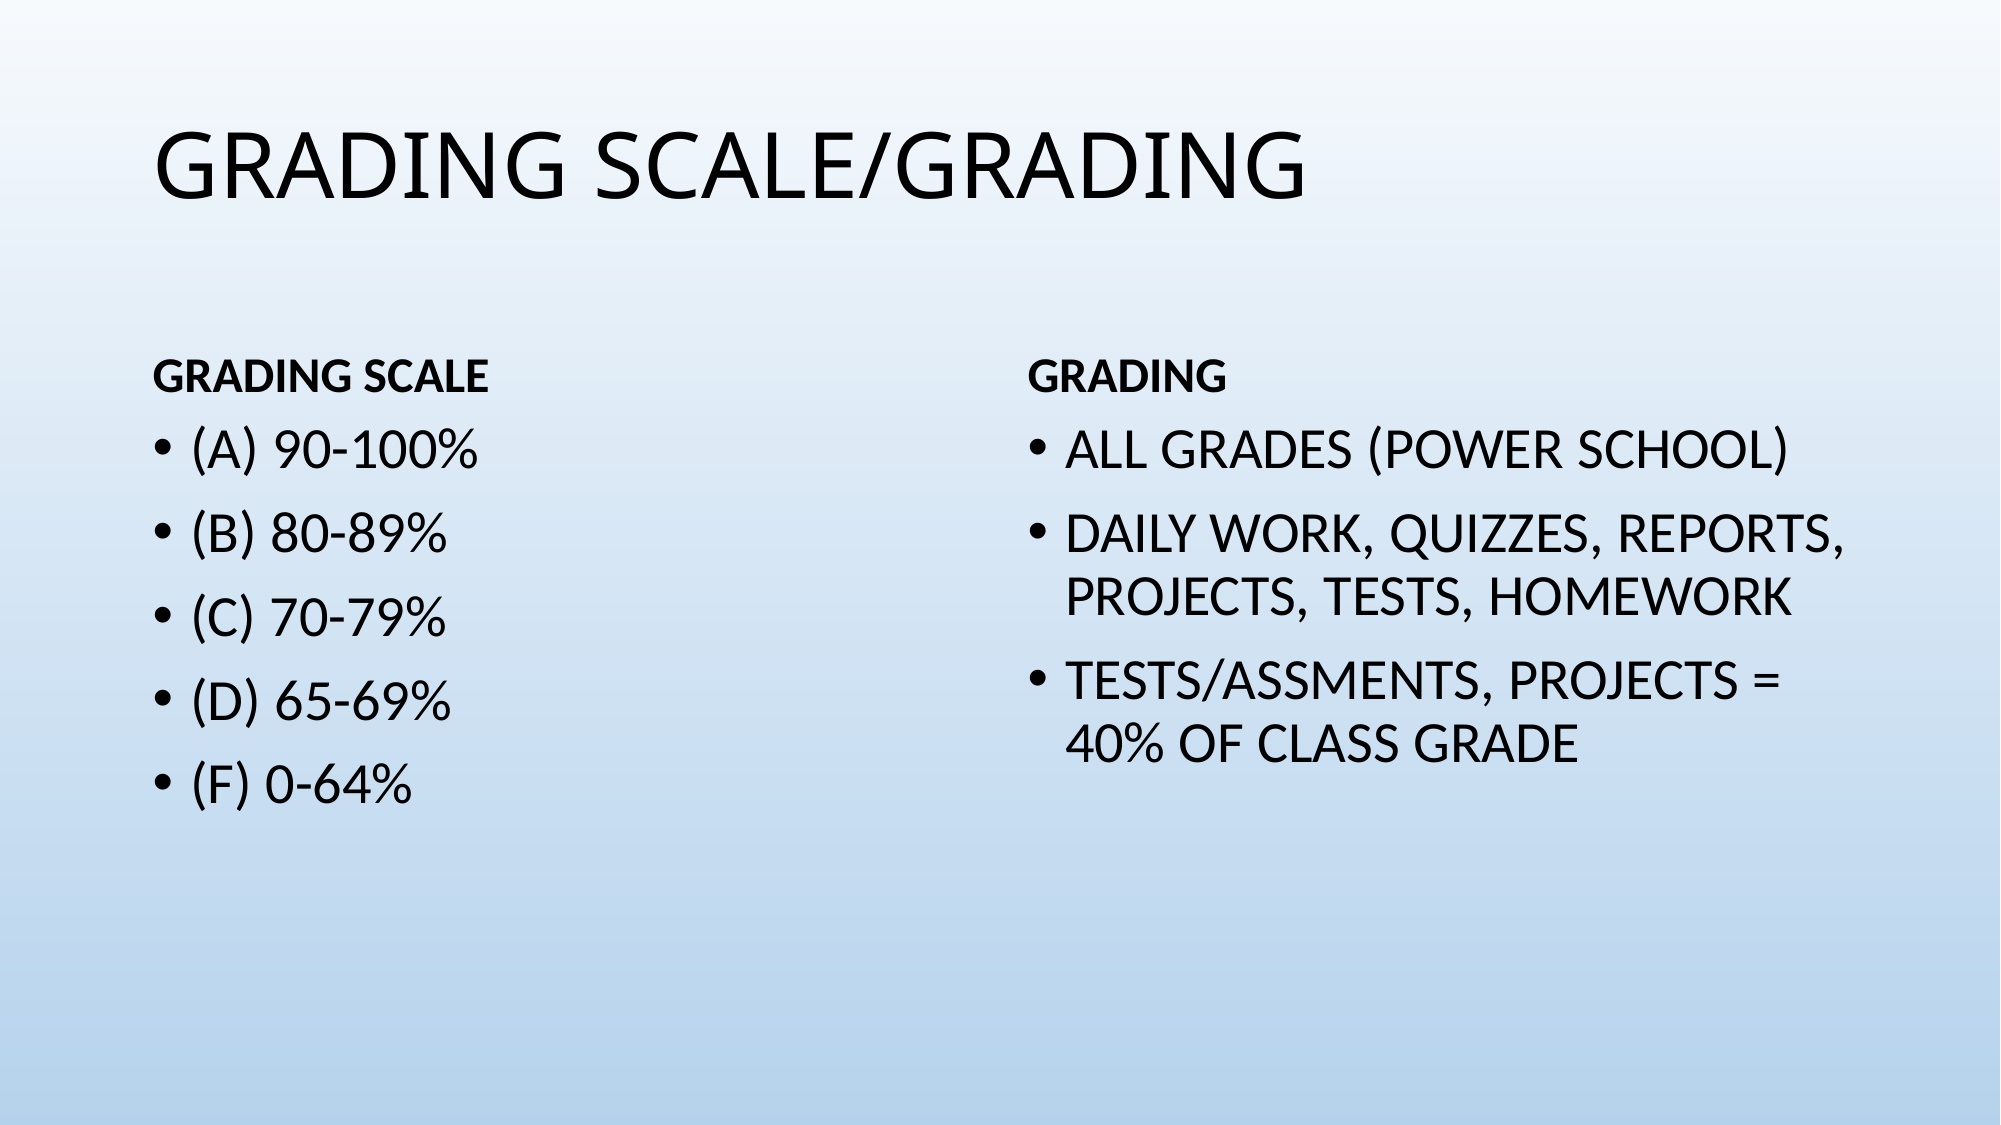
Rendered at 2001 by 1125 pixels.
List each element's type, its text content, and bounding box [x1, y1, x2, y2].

list GRADING SCALE [137, 275, 984, 410]
list (A) 90-100% (B) 80-89% (C) 70-79% (D) 65-69% (F) 0-64% [137, 410, 984, 1016]
list ALL GRADES (POWER SCHOOL) DAILY WORK, QUIZZES, REPORTS, PROJECTS, TESTS, HOMEWORK TESTS/ASSMENTS, PROJECTS = 40% OF CLASS GRADE [1012, 410, 1863, 1016]
title GRADING SCALE/GRADING [137, 59, 1863, 278]
list GRADING [1012, 275, 1863, 410]
